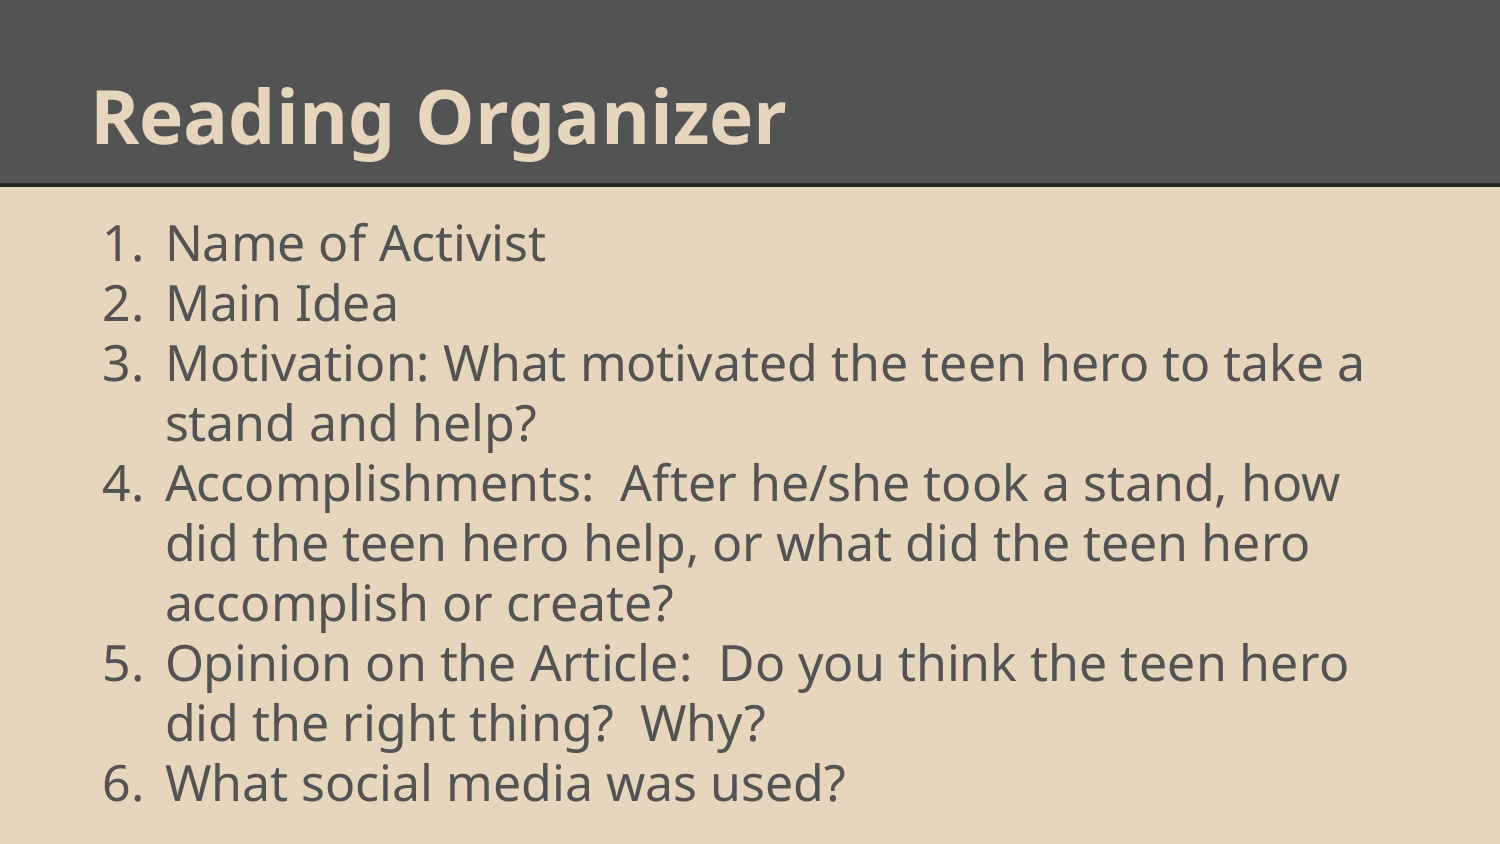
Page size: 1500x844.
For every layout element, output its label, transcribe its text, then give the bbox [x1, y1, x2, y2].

title Reading Organizer [75, 33, 1425, 175]
list Name of Activist Main Idea Motivation: What motivated the teen hero to take a stand and help? Accomplishments: After he/she took a stand, how did the teen hero help, or what did the teen hero accomplish or create? Opinion on the Article: Do you think the teen hero did the right thing? Why? What social media was used? [75, 196, 1425, 808]
